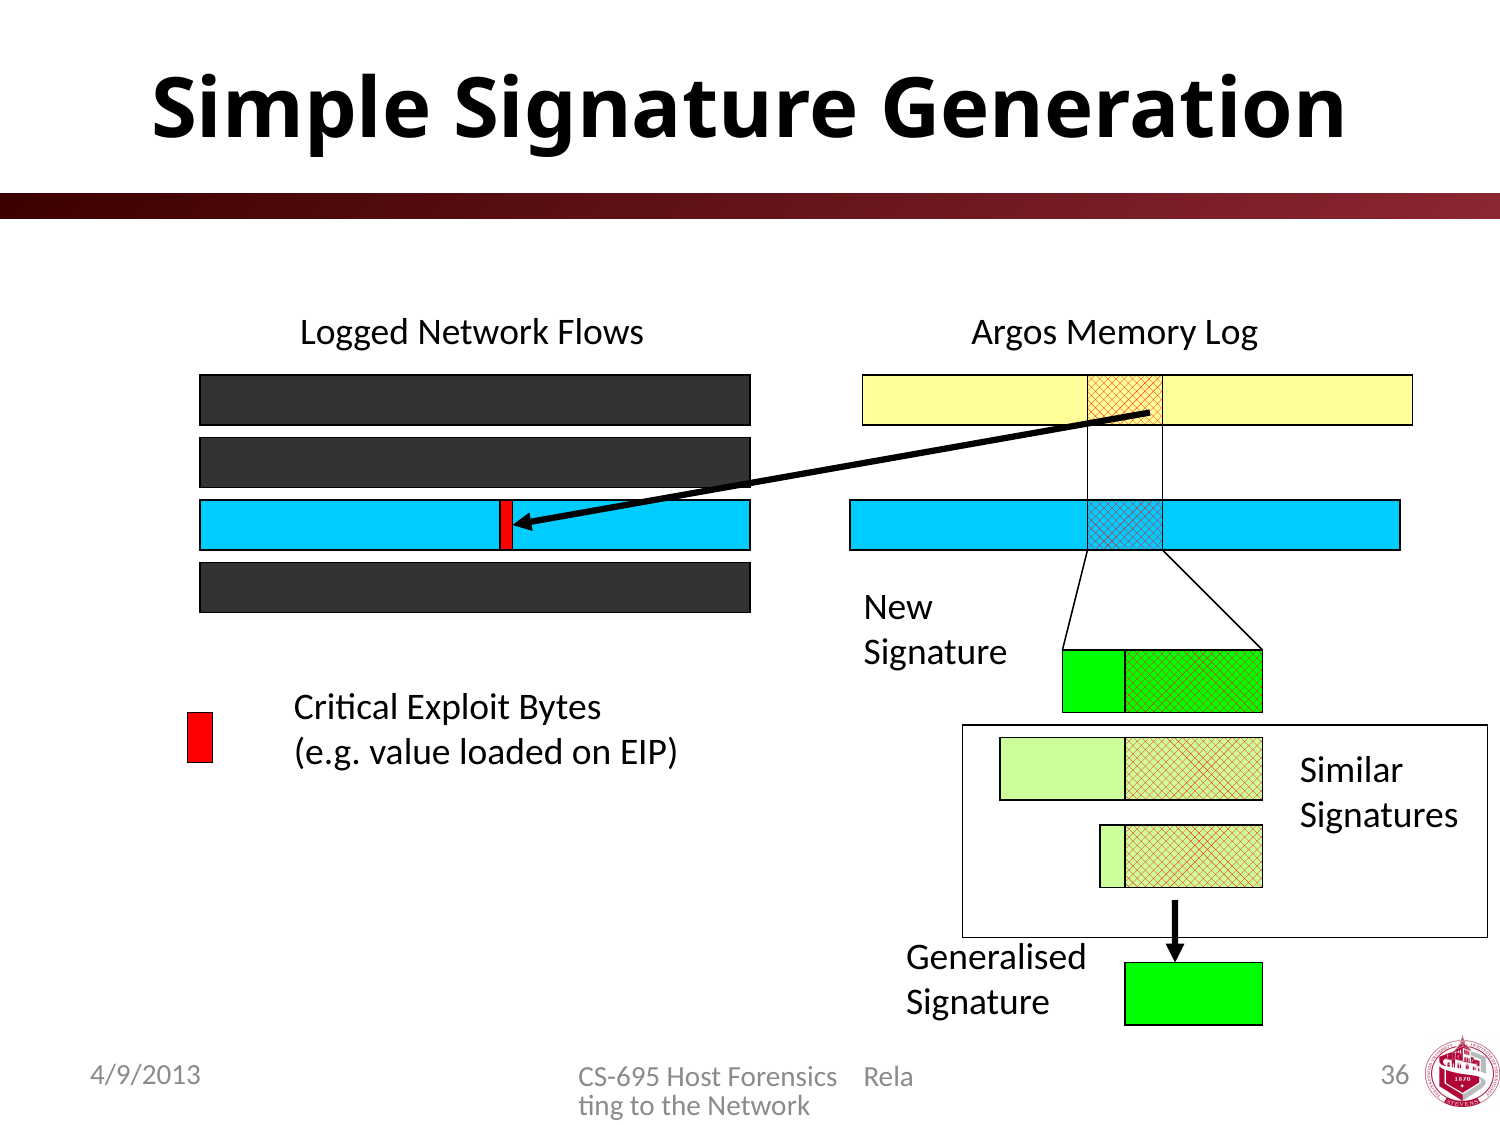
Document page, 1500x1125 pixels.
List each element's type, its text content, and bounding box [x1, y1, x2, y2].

title Simple Signature Generation [74, 21, 1426, 188]
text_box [1167, 499, 1401, 551]
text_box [199, 299, 751, 373]
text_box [187, 374, 1086, 811]
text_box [862, 899, 1263, 1061]
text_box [1124, 649, 1263, 888]
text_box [1259, 724, 1500, 938]
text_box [824, 549, 1263, 713]
footer CS-695 Host Forensics Relating to the Network [563, 1044, 937, 1105]
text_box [199, 499, 751, 551]
slide_number 36 [1149, 1042, 1425, 1103]
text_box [962, 724, 1125, 898]
text_box Argos Memory Log [956, 299, 1274, 360]
text_box [1164, 375, 1413, 425]
picture [1425, 1035, 1500, 1107]
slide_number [75, 1042, 350, 1103]
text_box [1087, 374, 1163, 551]
